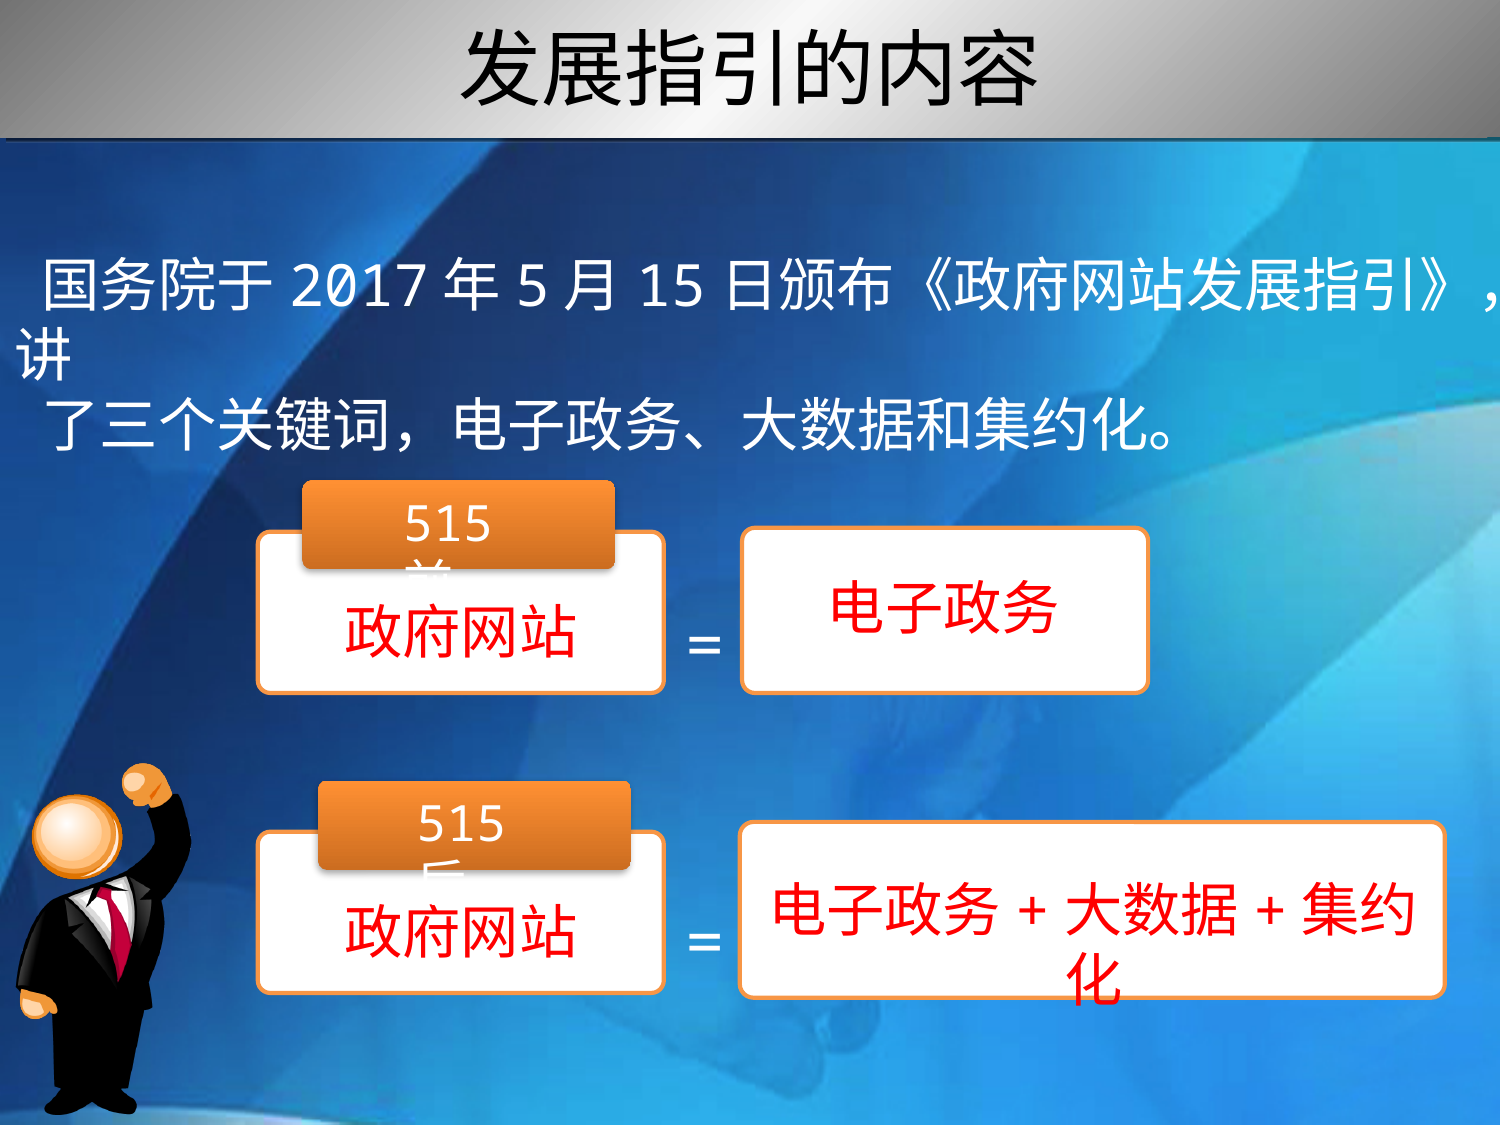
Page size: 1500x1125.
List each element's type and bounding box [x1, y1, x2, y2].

text_box [739, 821, 1446, 998]
text_box [257, 831, 665, 994]
text_box [257, 531, 665, 694]
text_box [302, 480, 616, 570]
text_box [741, 527, 1149, 694]
text_box [317, 780, 632, 871]
picture [0, 0, 1500, 1125]
